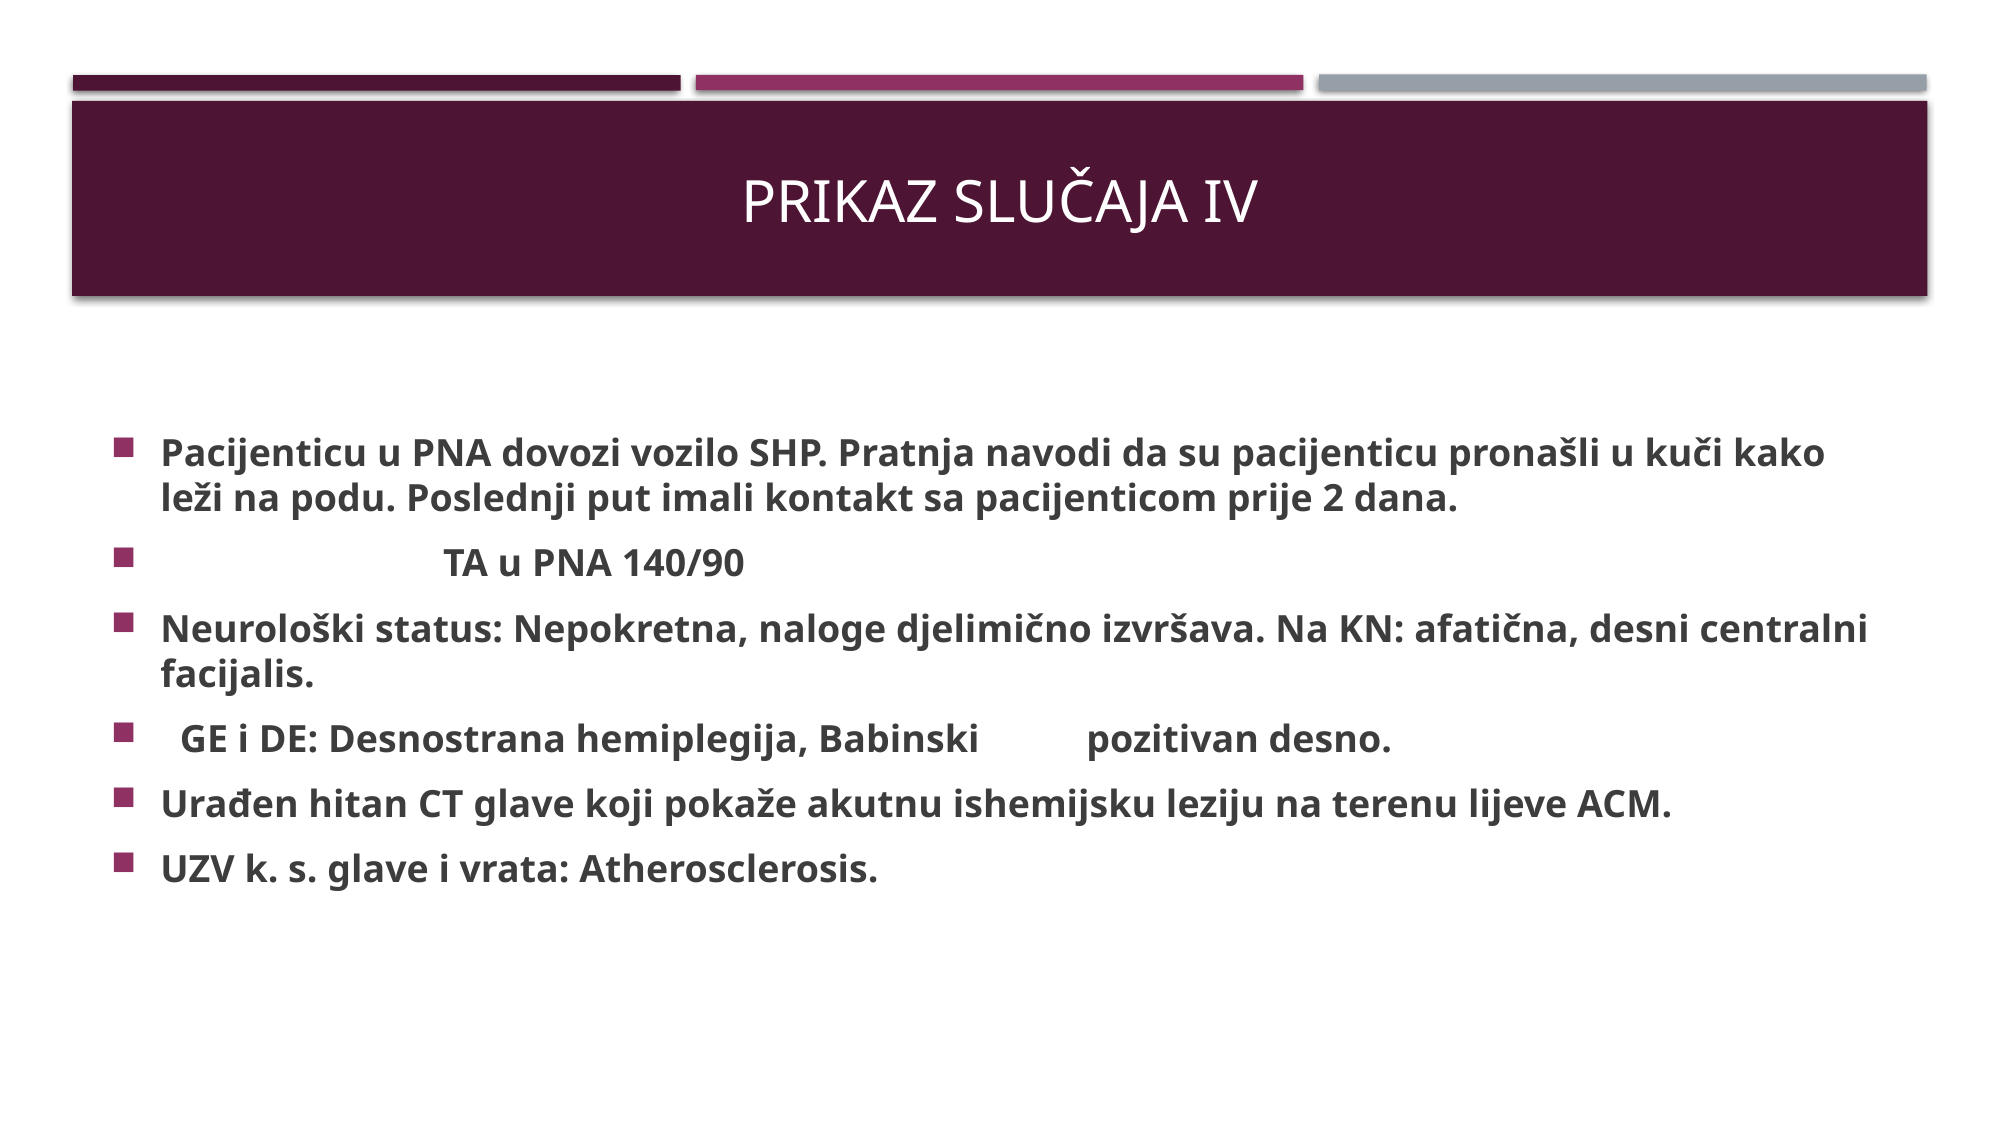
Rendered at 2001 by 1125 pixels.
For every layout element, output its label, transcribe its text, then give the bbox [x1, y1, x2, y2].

title PRIKAZ SLUČAJA IV [95, 115, 1905, 242]
list Pacijenticu u PNA dovozi vozilo SHP. Pratnja navodi da su pacijenticu pronašli u kuči kako leži na podu. Poslednji put imali kontakt sa pacijenticom prije 2 dana. TA u PNA 140/90 Neurološki status: Nepokretna, naloge djelimično izvršava. Na KN: afatična, desni centralni facijalis. GE i DE: Desnostrana hemiplegija, Babinski pozitivan desno. Urađen hitan CT glave koji pokaže akutnu ishemijsku leziju na terenu lijeve ACM. UZV k. s. glave i vrata: Atherosclerosis. [95, 357, 1905, 962]
